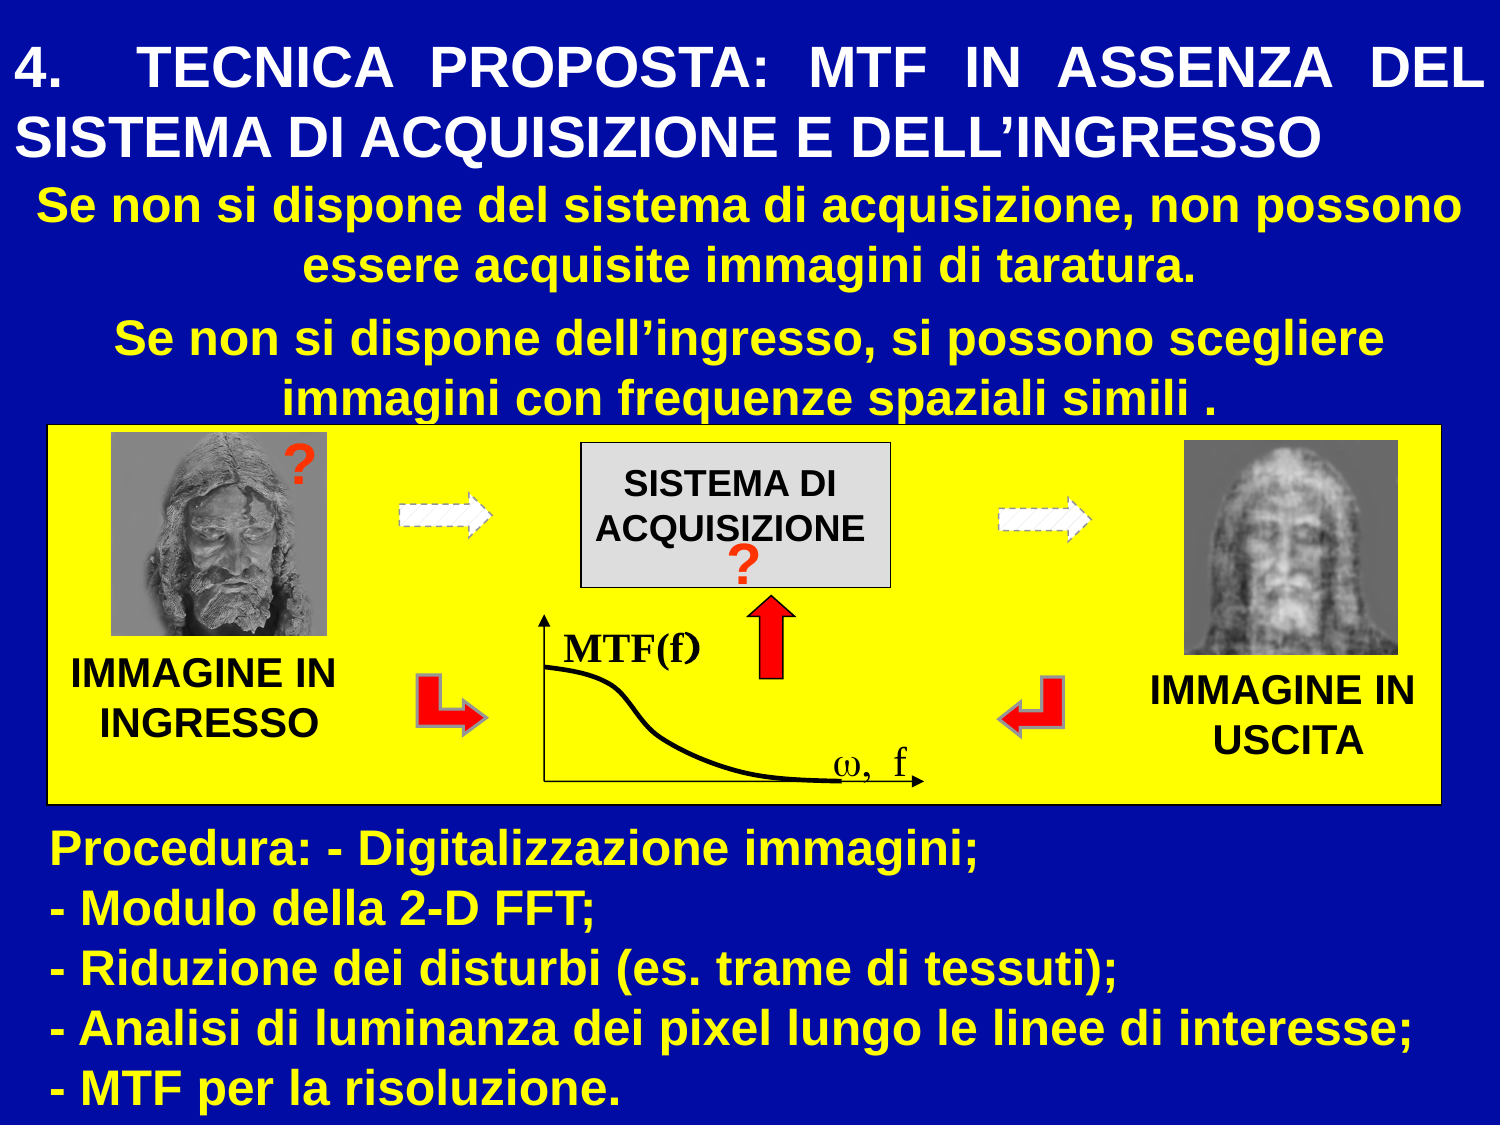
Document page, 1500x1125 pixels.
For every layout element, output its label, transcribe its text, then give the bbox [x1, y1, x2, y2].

text_box Se non si dispone del sistema di acquisizione, non possono essere acquisite immagini di taratura. [0, 165, 1500, 297]
text_box Se non si dispone dell’ingresso, si possono scegliere immagini con frequenze spaziali simili . [0, 297, 1500, 433]
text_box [46, 420, 1442, 805]
text_box 4. TECNICA PROPOSTA: MTF IN ASSENZA DEL SISTEMA DI ACQUISIZIONE E DELL’INGRESSO [0, 21, 1500, 165]
text_box Procedura: - Digitalizzazione immagini; - Modulo della 2-D FFT; - Riduzione dei disturbi (es. trame di tessuti); - Analisi di luminanza dei pixel lungo le linee di interesse; - MTF per la risoluzione. [34, 807, 1500, 1123]
